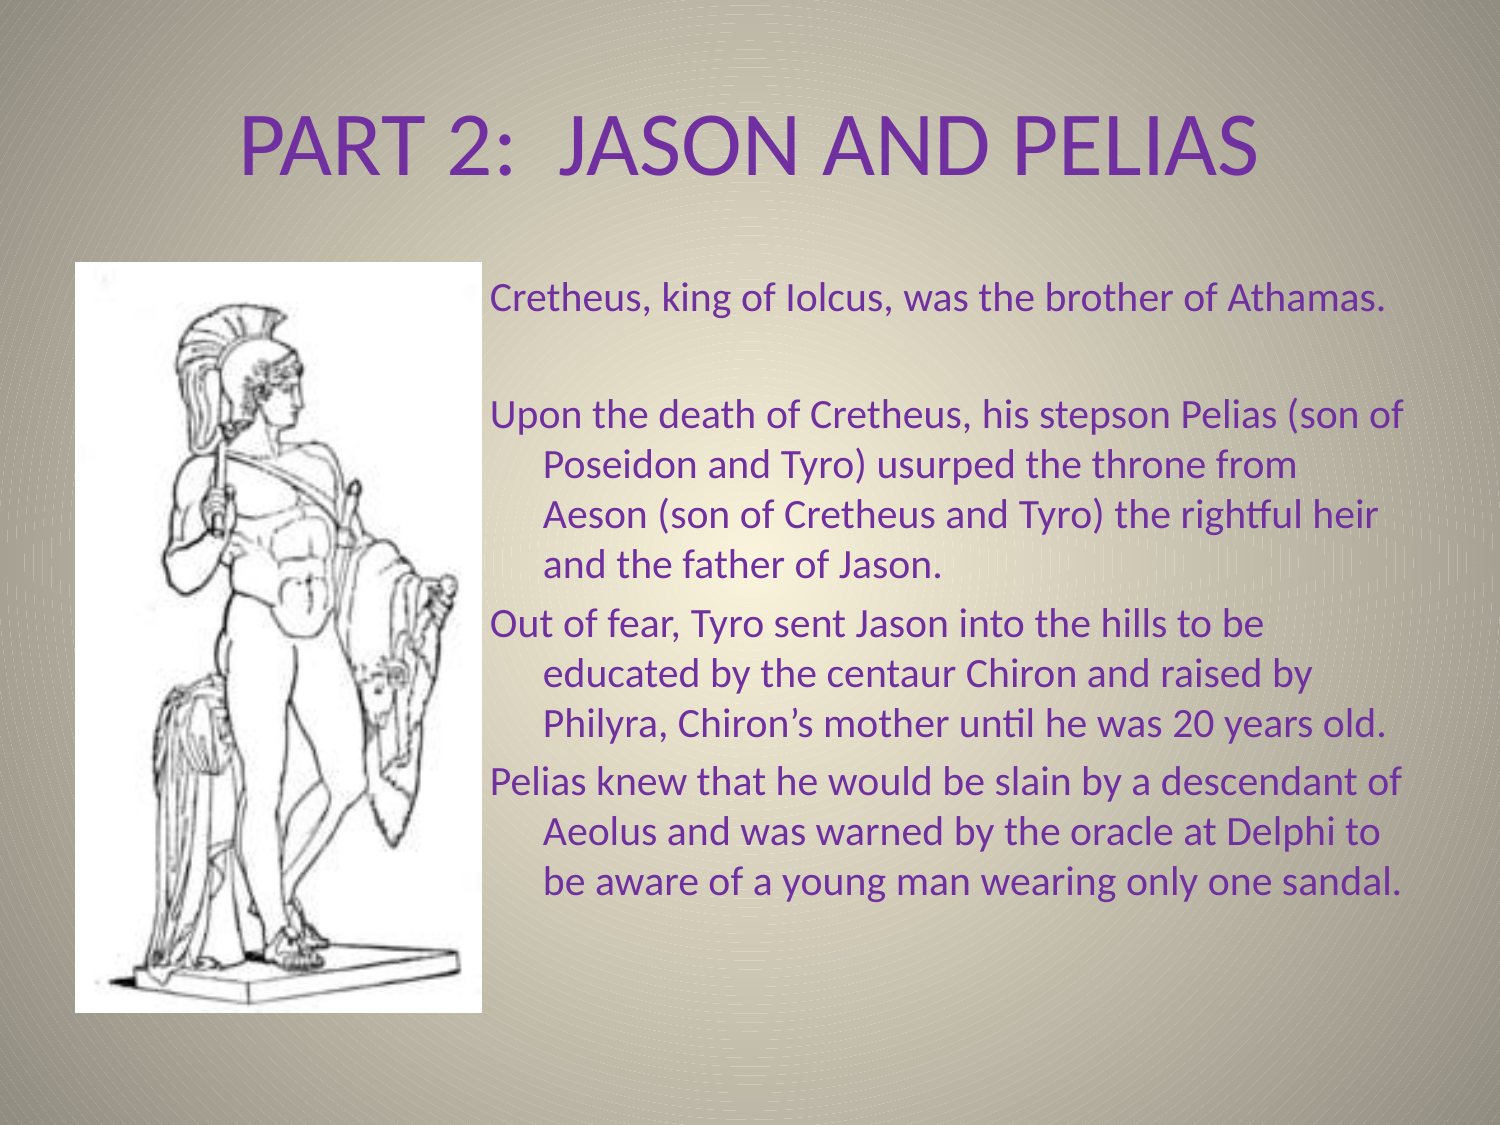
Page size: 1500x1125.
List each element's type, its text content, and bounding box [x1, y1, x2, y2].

picture [74, 262, 482, 1013]
list Cretheus, king of Iolcus, was the brother of Athamas. Upon the death of Cretheus, his stepson Pelias (son of Poseidon and Tyro) usurped the throne from Aeson (son of Cretheus and Tyro) the rightful heir and the father of Jason. Out of fear, Tyro sent Jason into the hills to be educated by the centaur Chiron and raised by Philyra, Chiron’s mother until he was 20 years old. Pelias knew that he would be slain by a descendant of Aeolus and was warned by the oracle at Delphi to be aware of a young man wearing only one sandal. [484, 262, 1425, 1005]
title PART 2: JASON AND PELIAS [75, 45, 1425, 233]
